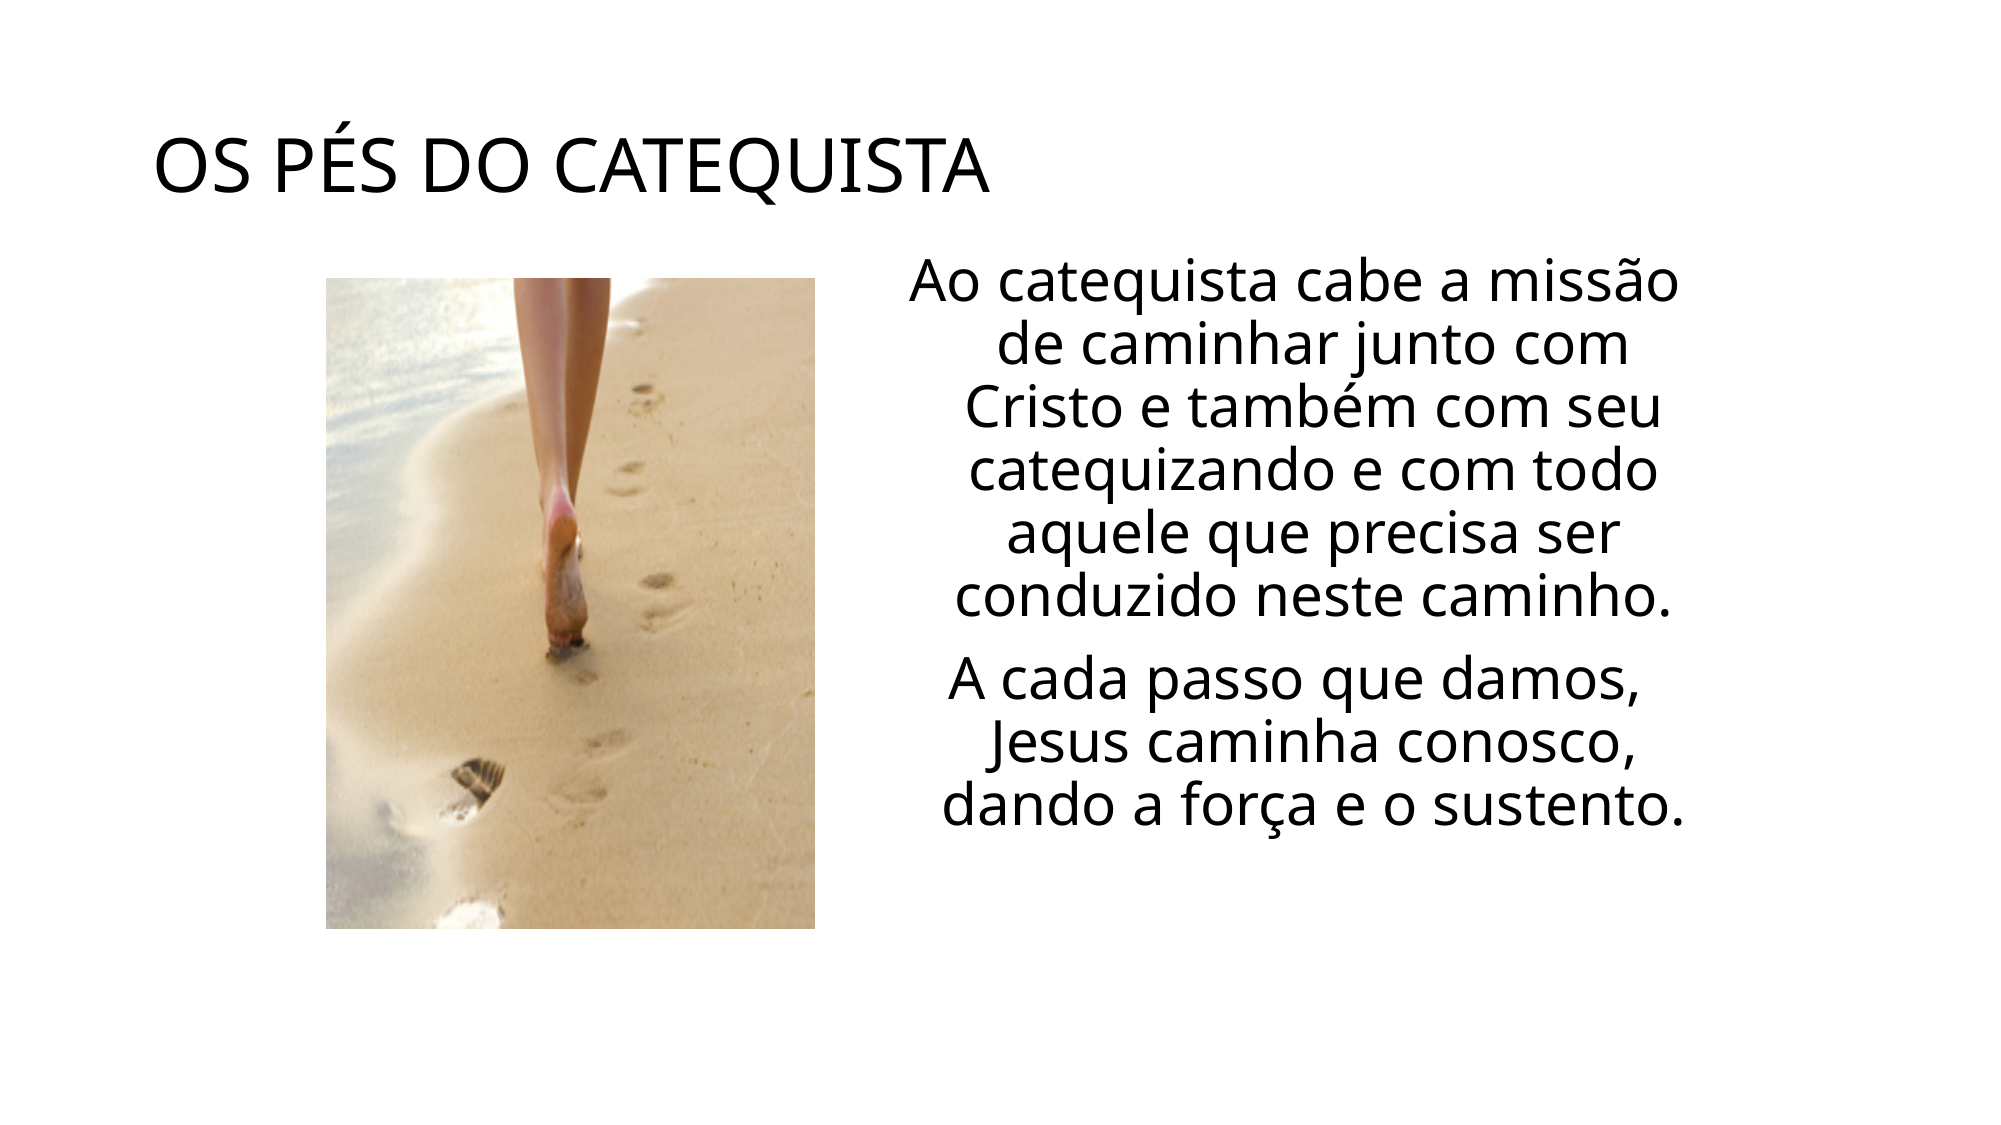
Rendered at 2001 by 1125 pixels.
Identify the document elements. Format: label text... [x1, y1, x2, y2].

list Ao catequista cabe a missão de caminhar junto com Cristo e também com seu catequizando e com todo aquele que precisa ser conduzido neste caminho. A cada passo que damos, Jesus caminha conosco, dando a força e o sustento. [870, 243, 1721, 953]
title OS PÉS DO CATEQUISTA [137, 59, 1863, 278]
picture [326, 278, 815, 929]
